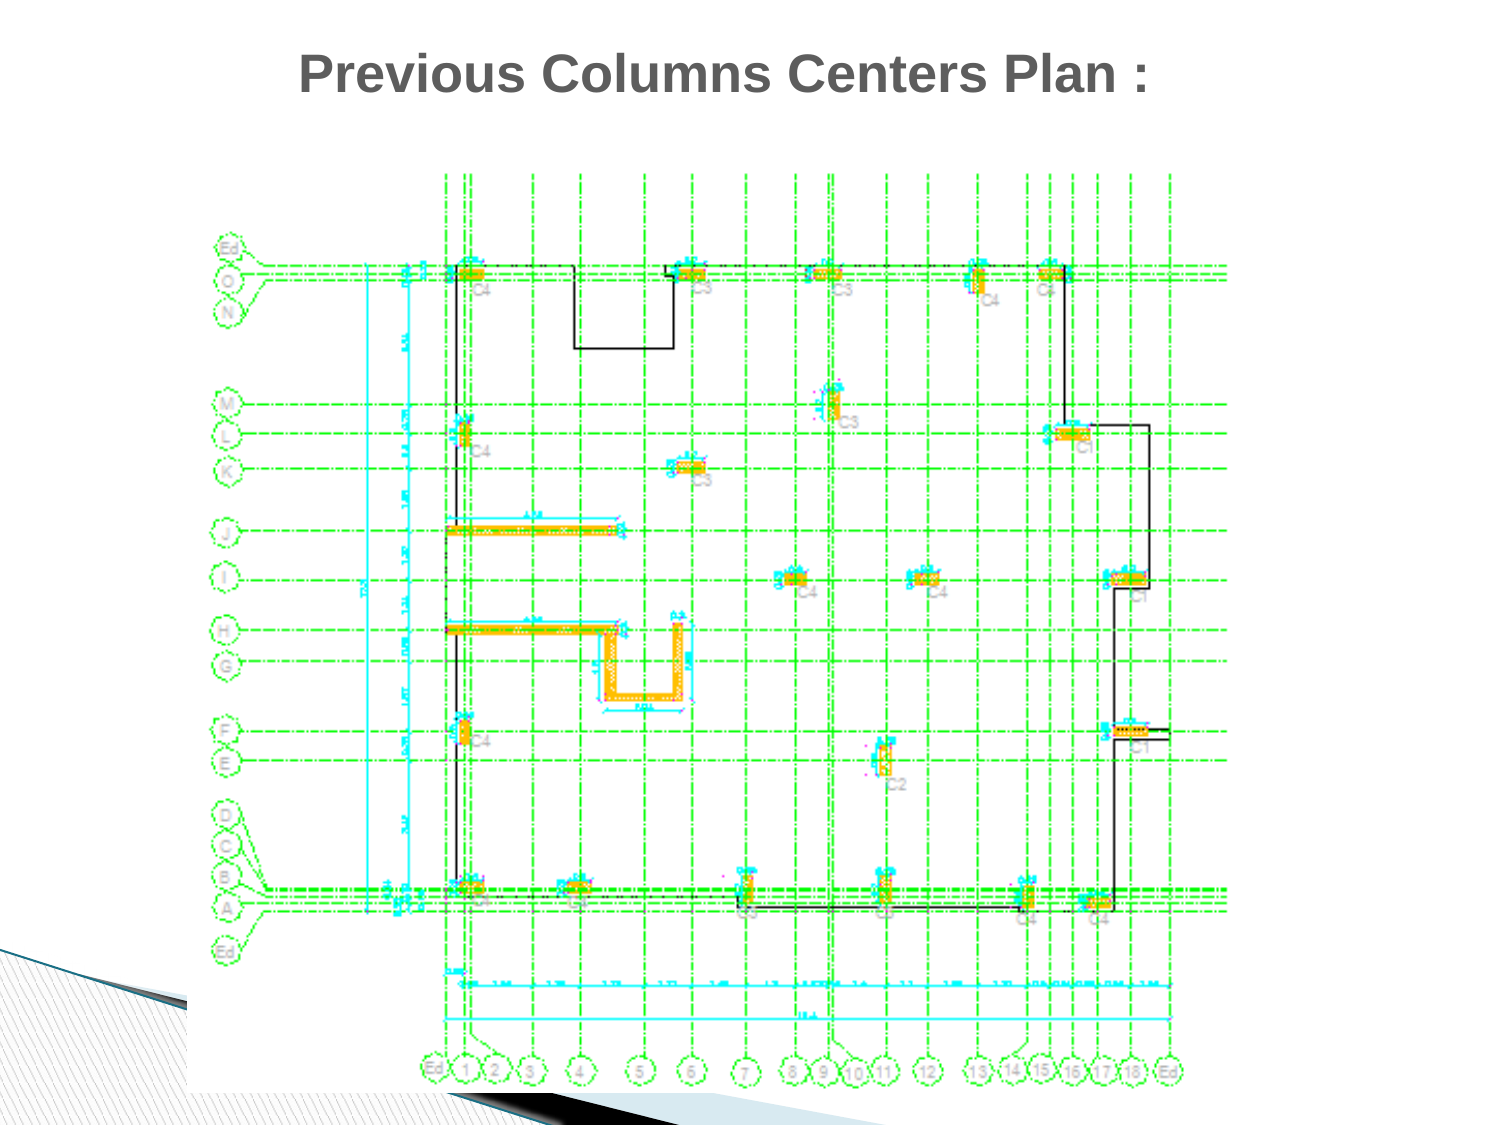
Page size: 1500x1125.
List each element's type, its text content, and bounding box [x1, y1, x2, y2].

text_box Previous Columns Centers Plan : [287, 0, 1163, 129]
picture [187, 137, 1275, 1093]
